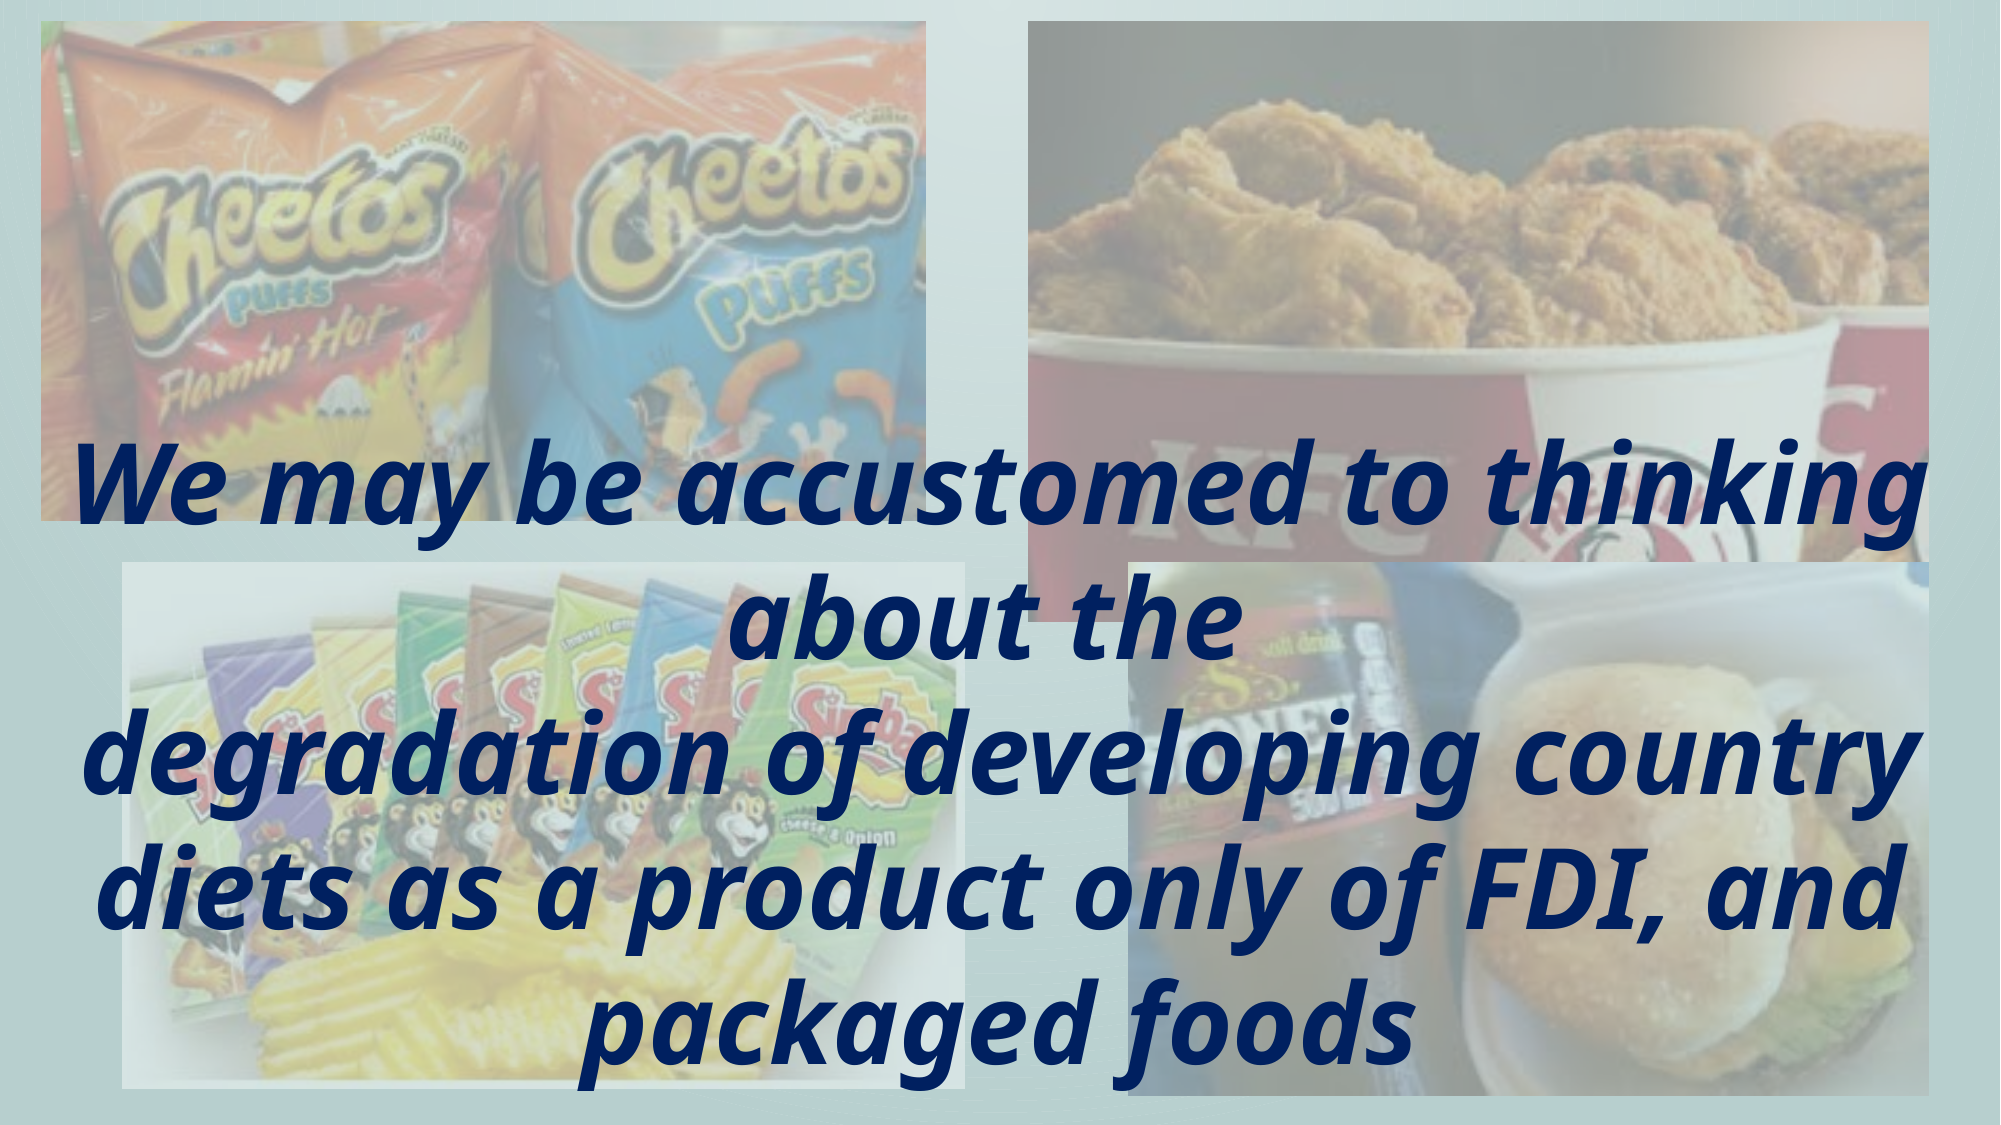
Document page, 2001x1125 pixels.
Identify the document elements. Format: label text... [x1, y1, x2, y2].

picture [1028, 21, 1929, 1097]
text_box We may be accustomed to thinking about the degradation of developing country diets as a product only of FDI, and packaged foods [0, 0, 2000, 1125]
picture [40, 21, 927, 521]
picture [122, 561, 965, 1089]
